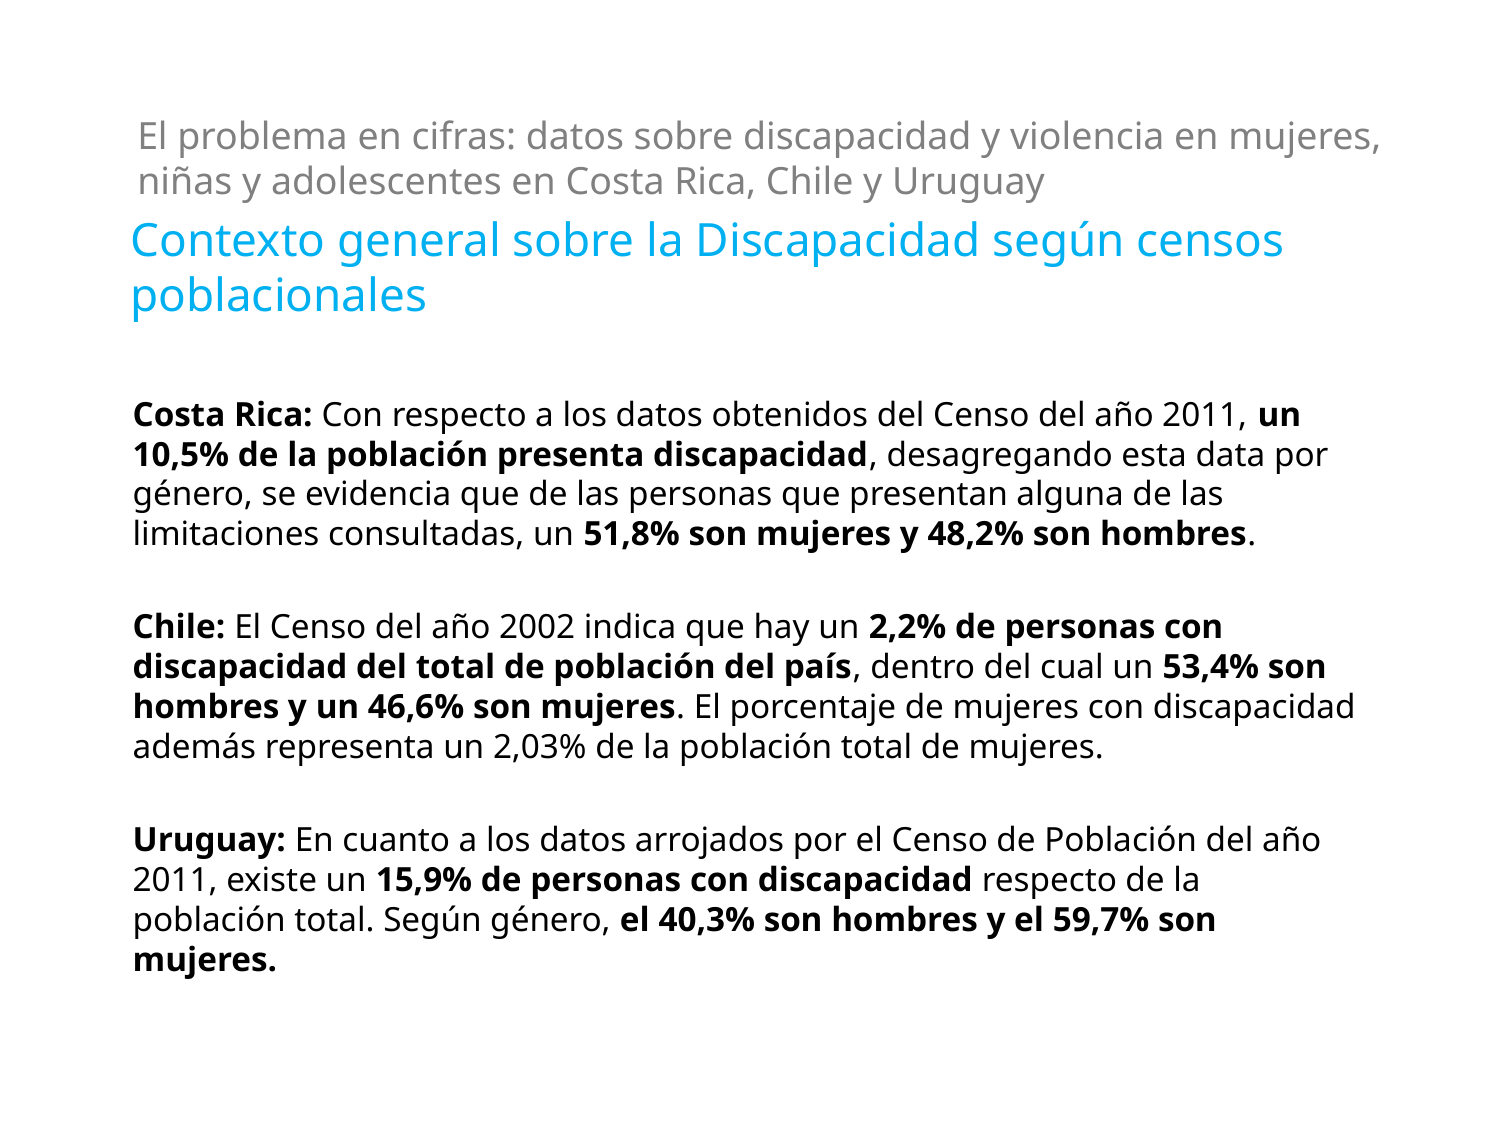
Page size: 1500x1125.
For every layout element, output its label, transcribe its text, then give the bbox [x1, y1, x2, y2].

title El problema en cifras: datos sobre discapacidad y violencia en mujeres, niñas y adolescentes en Costa Rica, Chile y Uruguay [122, 78, 1436, 282]
list Contexto general sobre la Discapacidad según censos poblacionales [115, 202, 1400, 339]
list Costa Rica: Con respecto a los datos obtenidos del Censo del año 2011, un 10,5% de la población presenta discapacidad, desagregando esta data por género, se evidencia que de las personas que presentan alguna de las limitaciones consultadas, un 51,8% son mujeres y 48,2% son hombres. Chile: El Censo del año 2002 indica que hay un 2,2% de personas con discapacidad del total de población del país, dentro del cual un 53,4% son hombres y un 46,6% son mujeres. El porcentaje de mujeres con discapacidad además representa un 2,03% de la población total de mujeres. Uruguay: En cuanto a los datos arrojados por el Censo de Población del año 2011, existe un 15,9% de personas con discapacidad respecto de la población total. Según género, el 40,3% son hombres y el 59,7% son mujeres. [117, 385, 1376, 1002]
